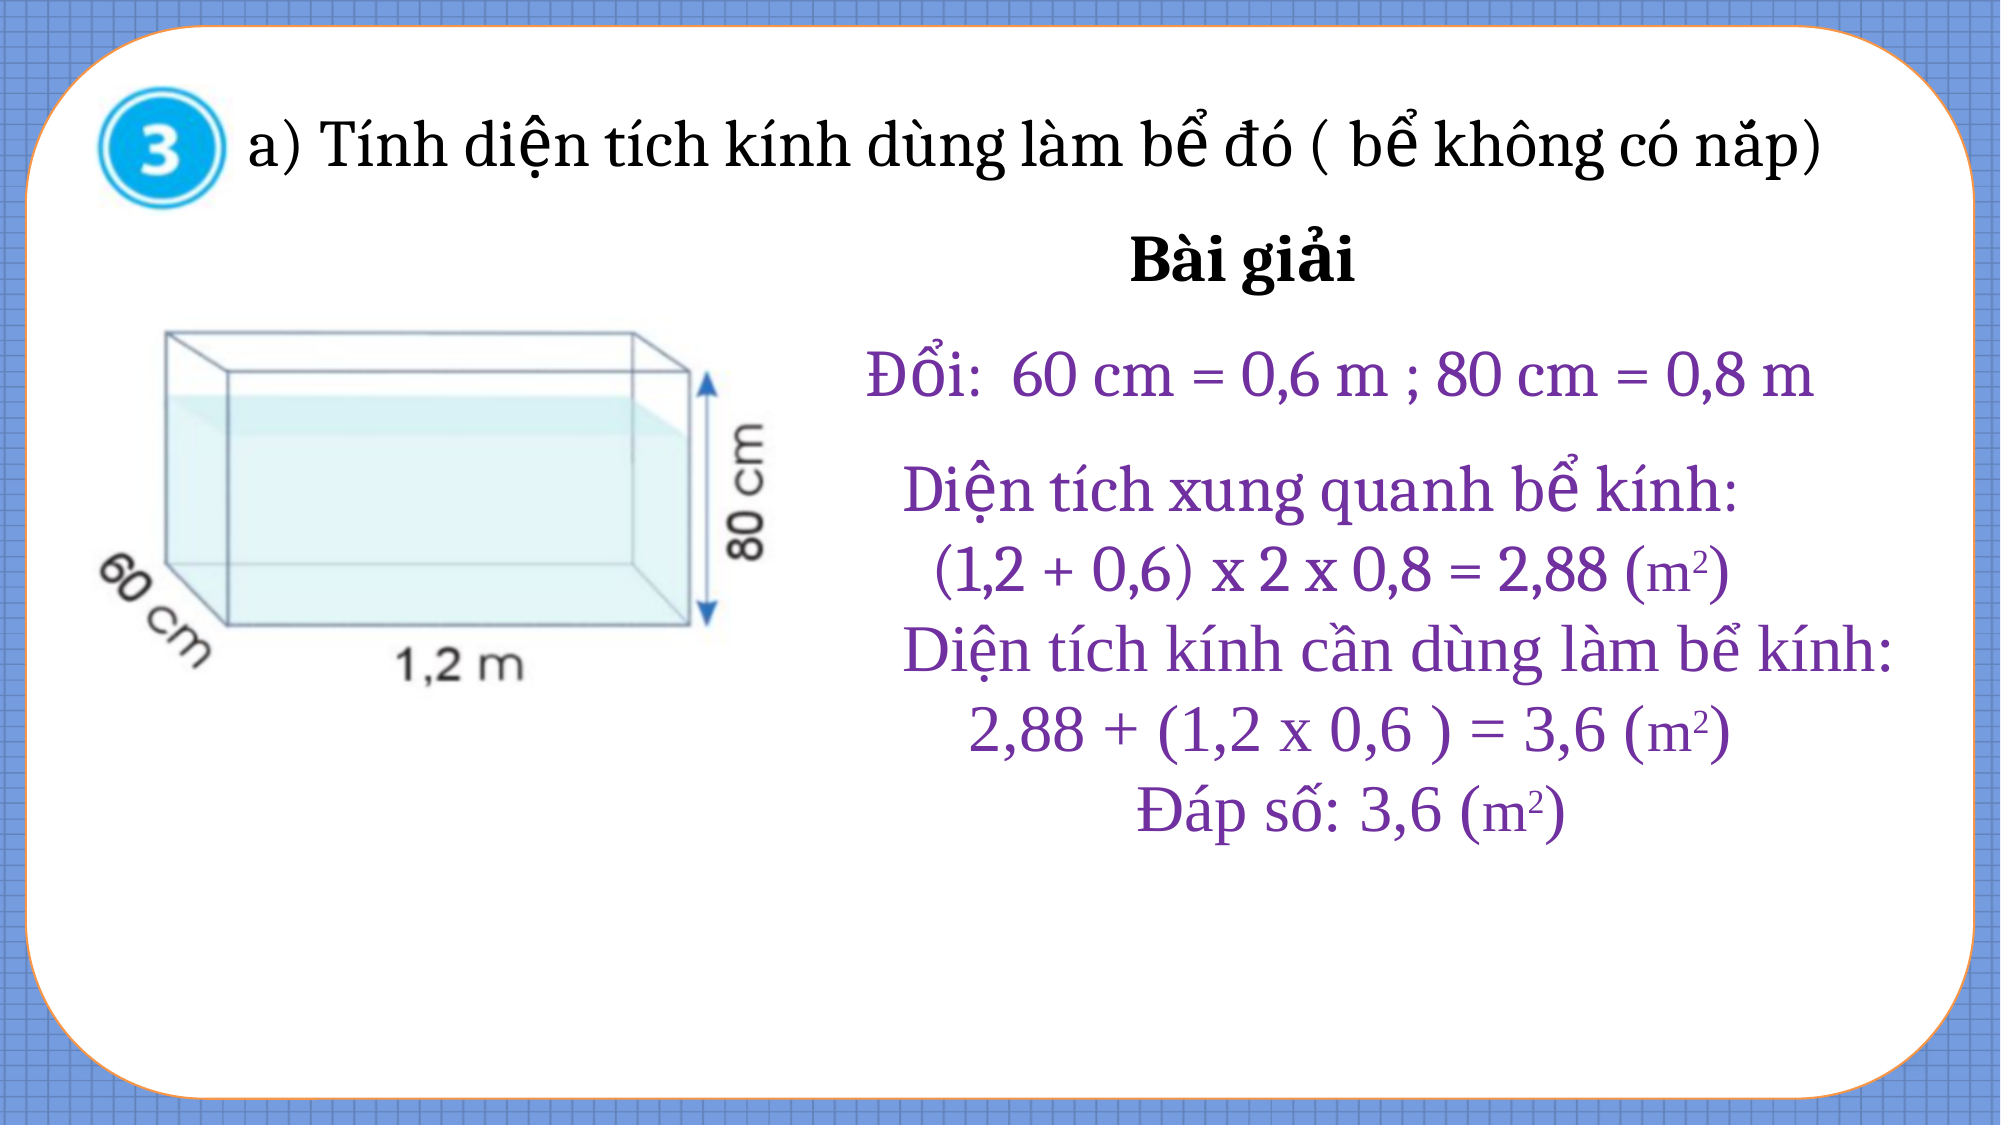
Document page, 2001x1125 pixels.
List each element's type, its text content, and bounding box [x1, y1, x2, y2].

picture [0, 1, 1998, 1125]
text_box a) Tính diện tích kính dùng làm bể đó ( bể không có nắp) [234, 92, 1965, 188]
text_box Đổi: 60 cm = 0,6 m ; 80 cm = 0,8 m [850, 322, 1879, 418]
text_box [24, 25, 1976, 1100]
text_box Bài giải [1114, 206, 1403, 302]
text_box Diện tích xung quanh bể kính: (1,2 + 0,6) x 2 x 0,8 = 2,88 (m2) Diện tích kính cần dùng làm bể kính: 2,88 + (1,2 x 0,6 ) = 3,6 (m2) Đáp số: 3,6 (m2) [887, 437, 1916, 932]
